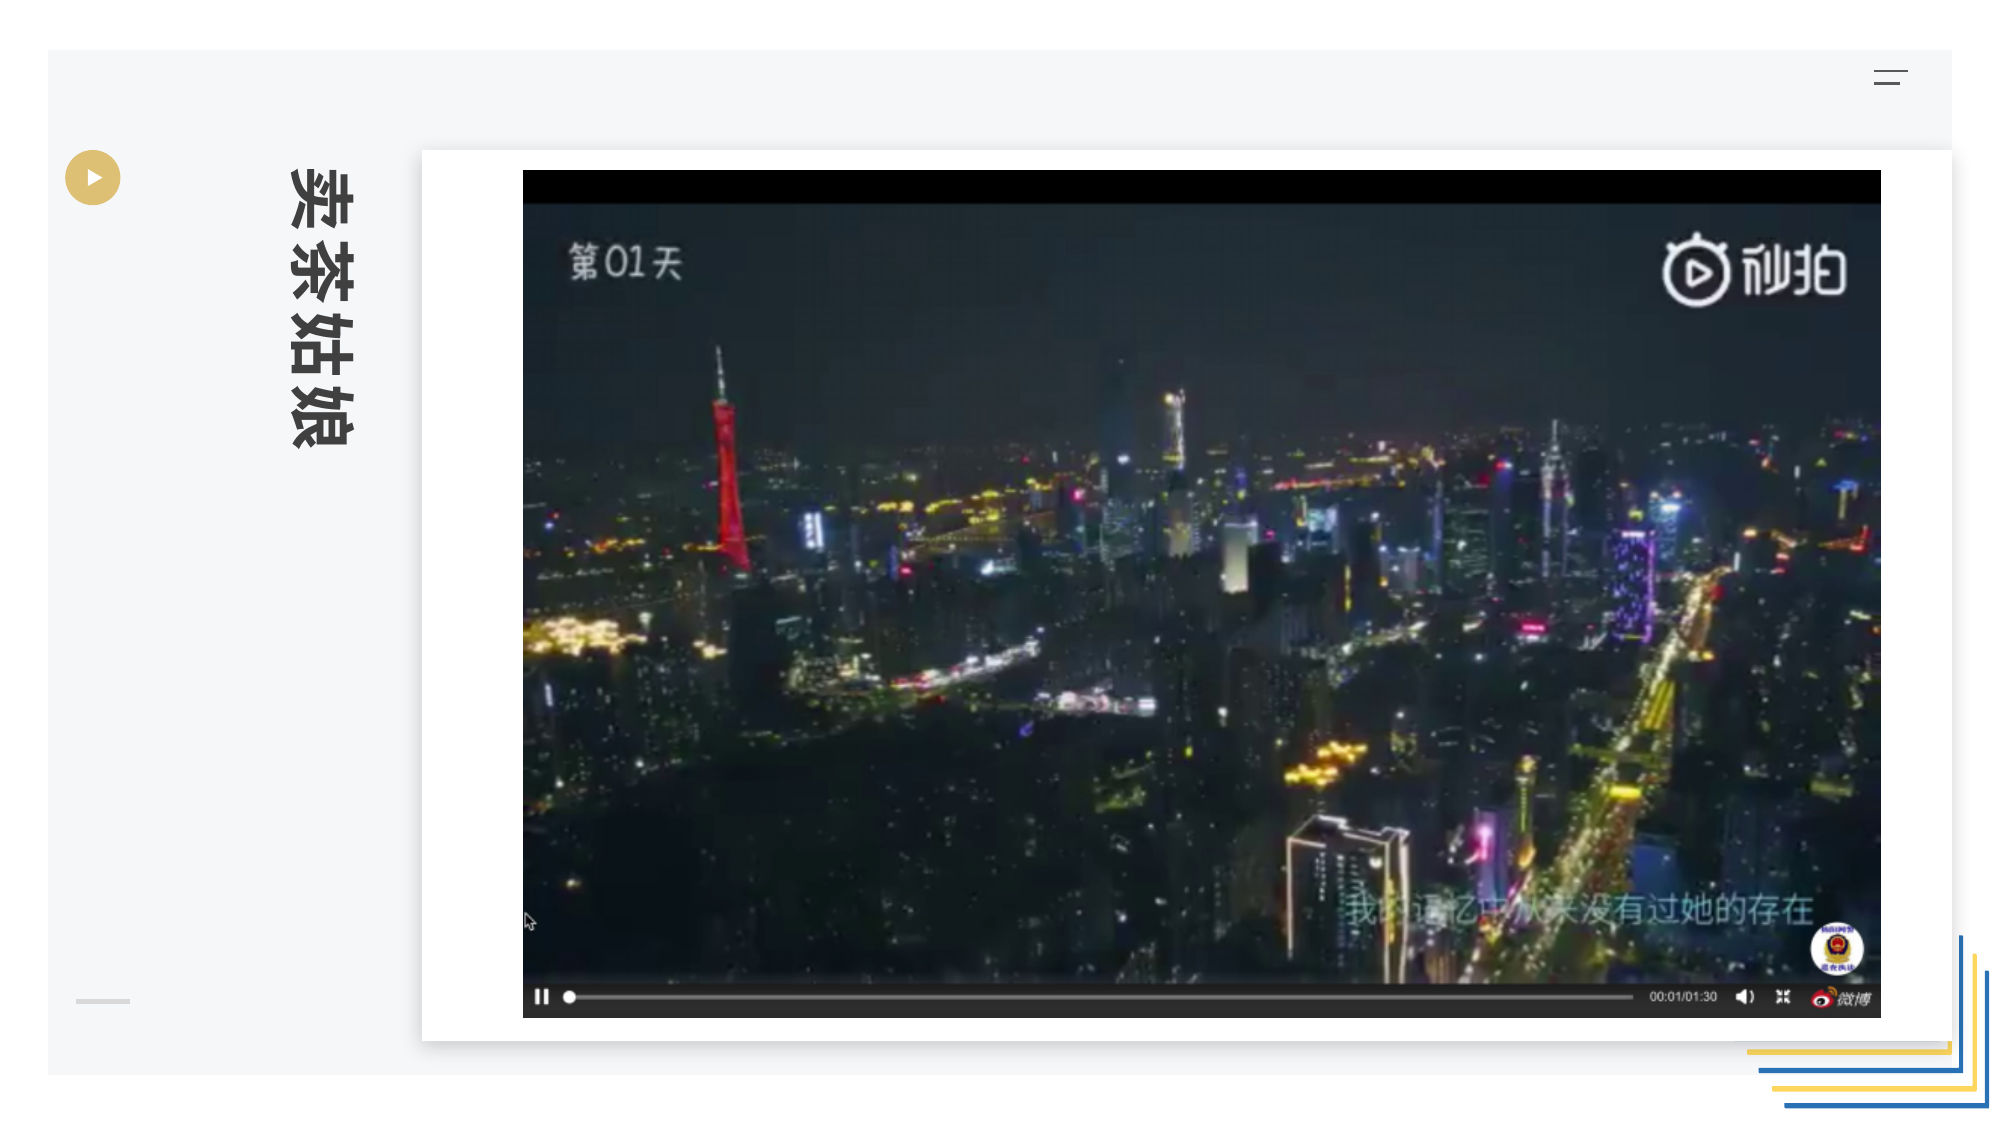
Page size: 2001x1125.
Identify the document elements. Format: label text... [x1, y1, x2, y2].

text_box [1874, 71, 1908, 84]
text_box 卖茶姑娘 [149, 150, 372, 744]
text_box [47, 49, 1953, 1076]
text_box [522, 169, 1882, 1019]
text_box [65, 149, 121, 206]
text_box [421, 149, 1953, 1042]
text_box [1733, 899, 1989, 1109]
